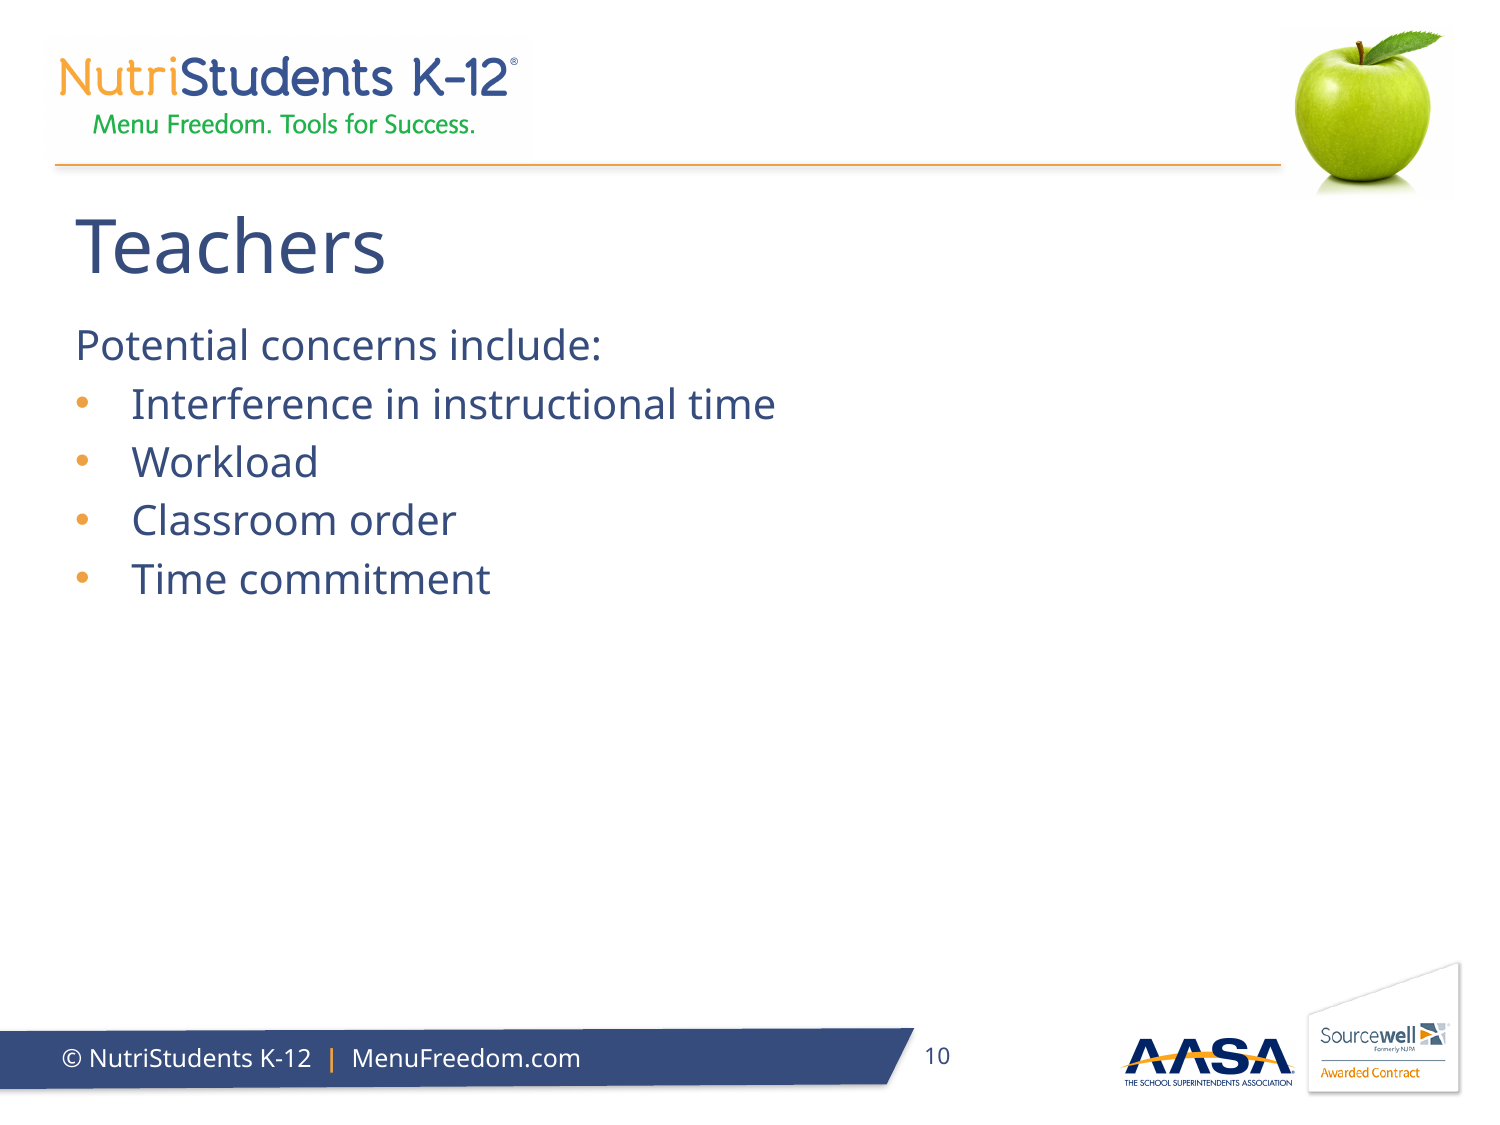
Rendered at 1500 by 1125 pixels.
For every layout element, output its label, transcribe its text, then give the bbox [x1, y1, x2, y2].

list Potential concerns include: Interference in instructional time Workload Classroom order Time commitment [60, 311, 1410, 949]
title Teachers [60, 191, 1410, 297]
slide_number 10 [909, 1027, 984, 1088]
picture [1280, 26, 1454, 199]
picture [1120, 935, 1487, 1121]
picture [44, 36, 532, 162]
